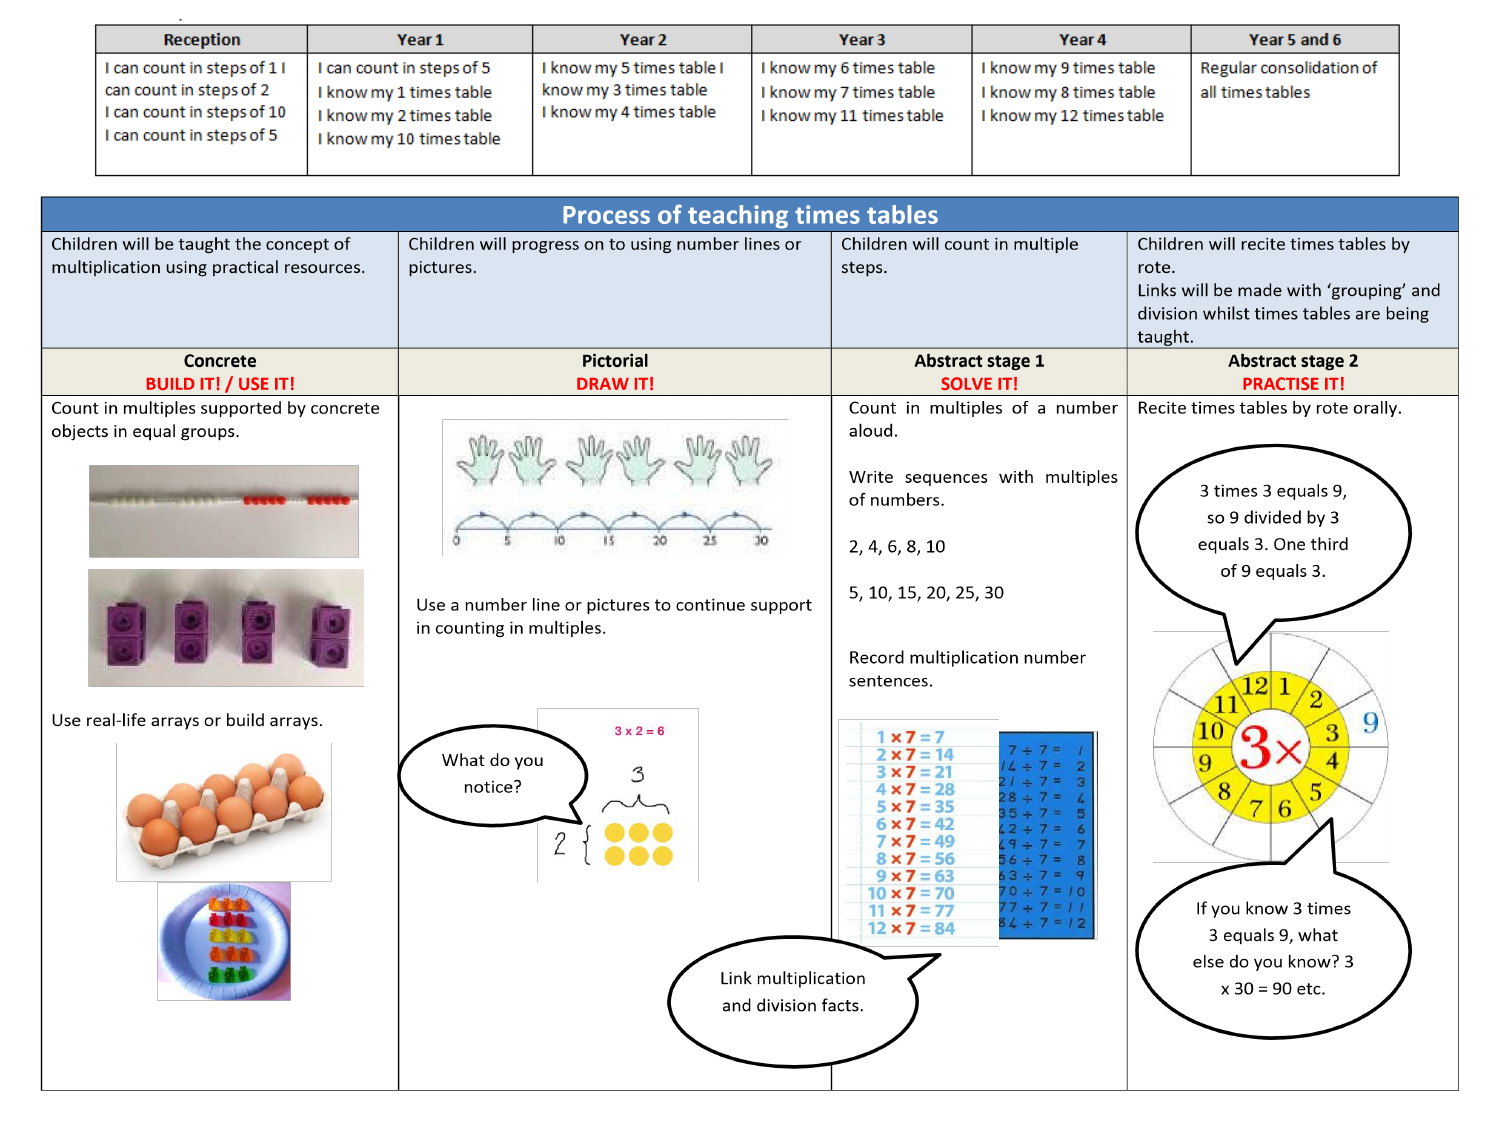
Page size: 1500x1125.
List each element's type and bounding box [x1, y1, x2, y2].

picture [40, 195, 1459, 1092]
picture [87, 18, 1412, 177]
